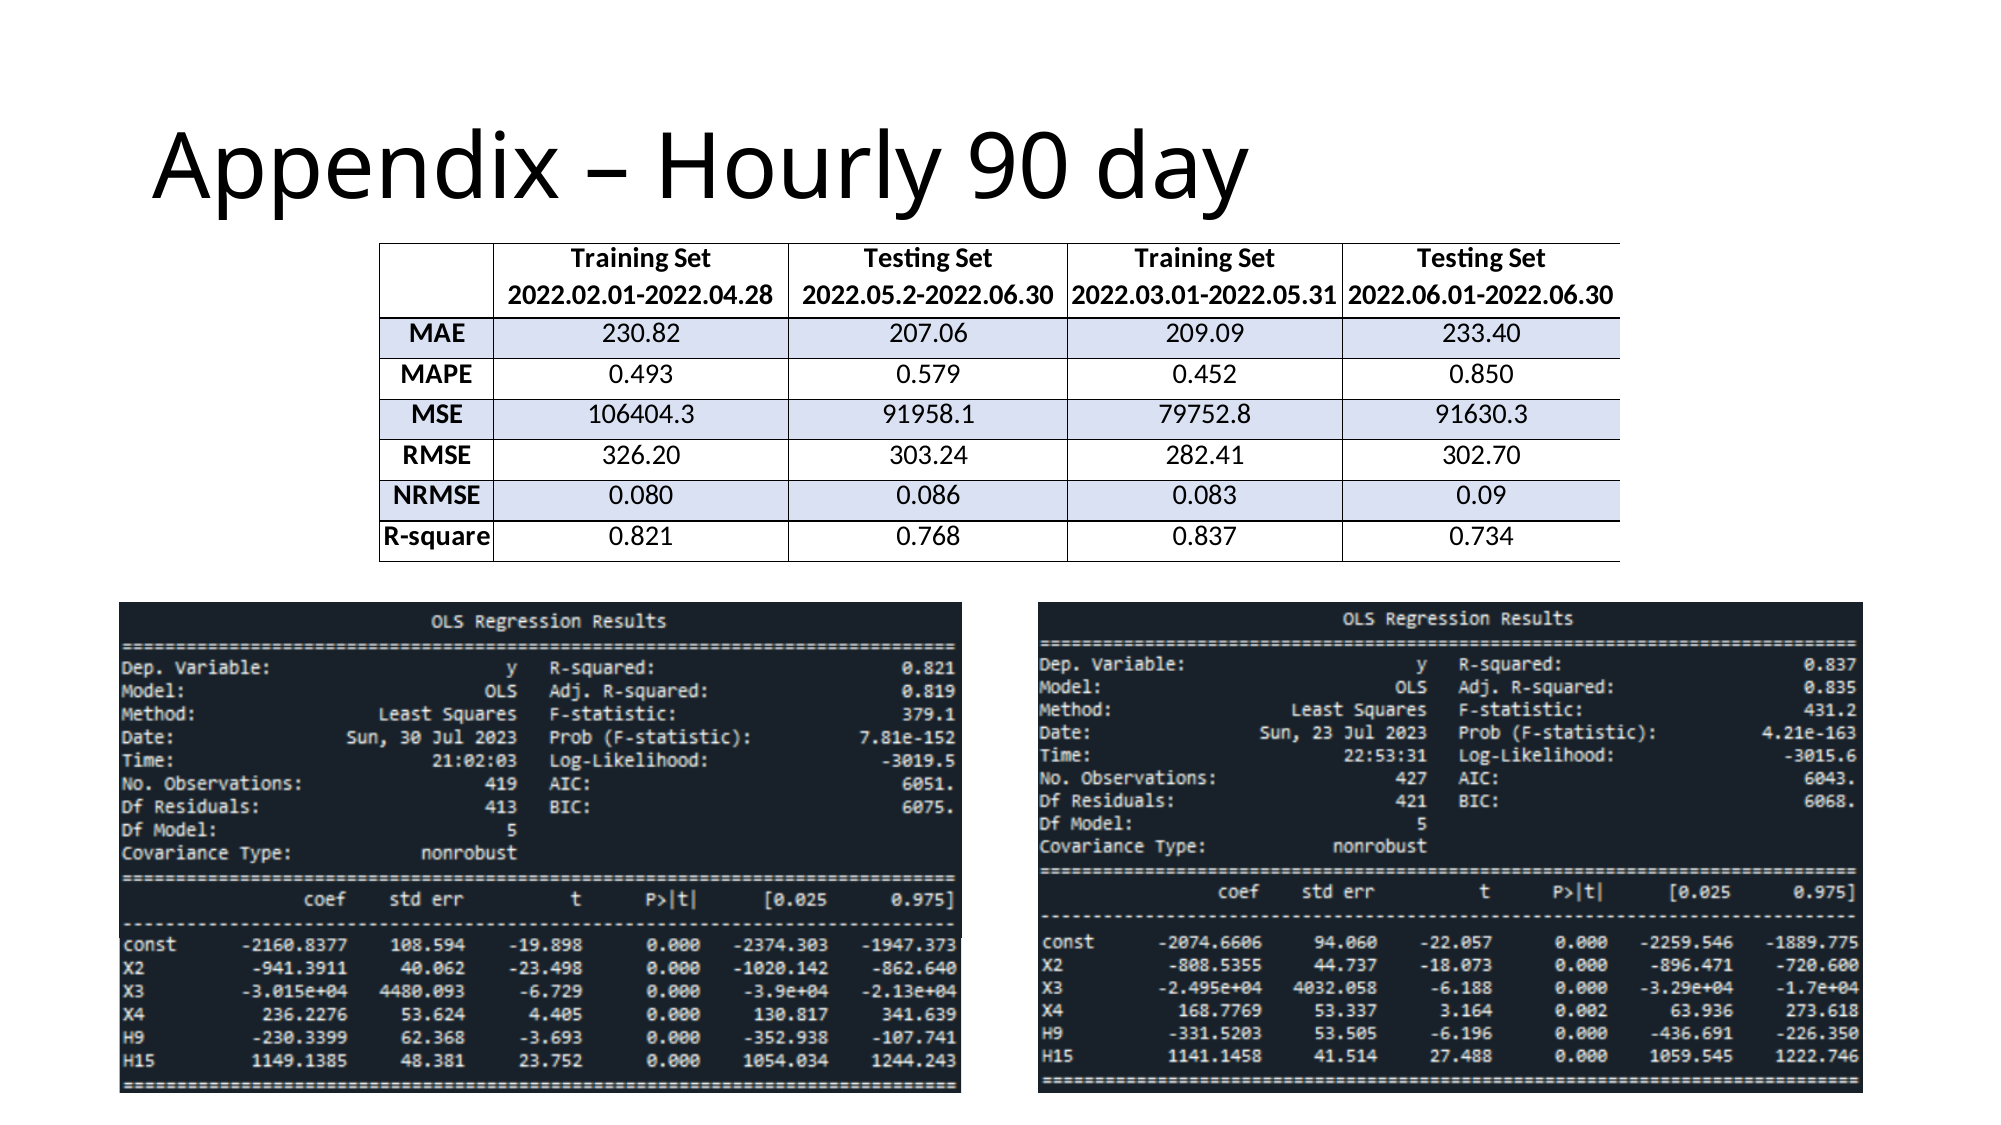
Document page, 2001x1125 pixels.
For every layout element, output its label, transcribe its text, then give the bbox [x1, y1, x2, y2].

picture [378, 243, 1621, 563]
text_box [119, 602, 962, 1093]
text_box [1038, 602, 1863, 1093]
title Appendix – Hourly 90 day [137, 59, 1863, 278]
